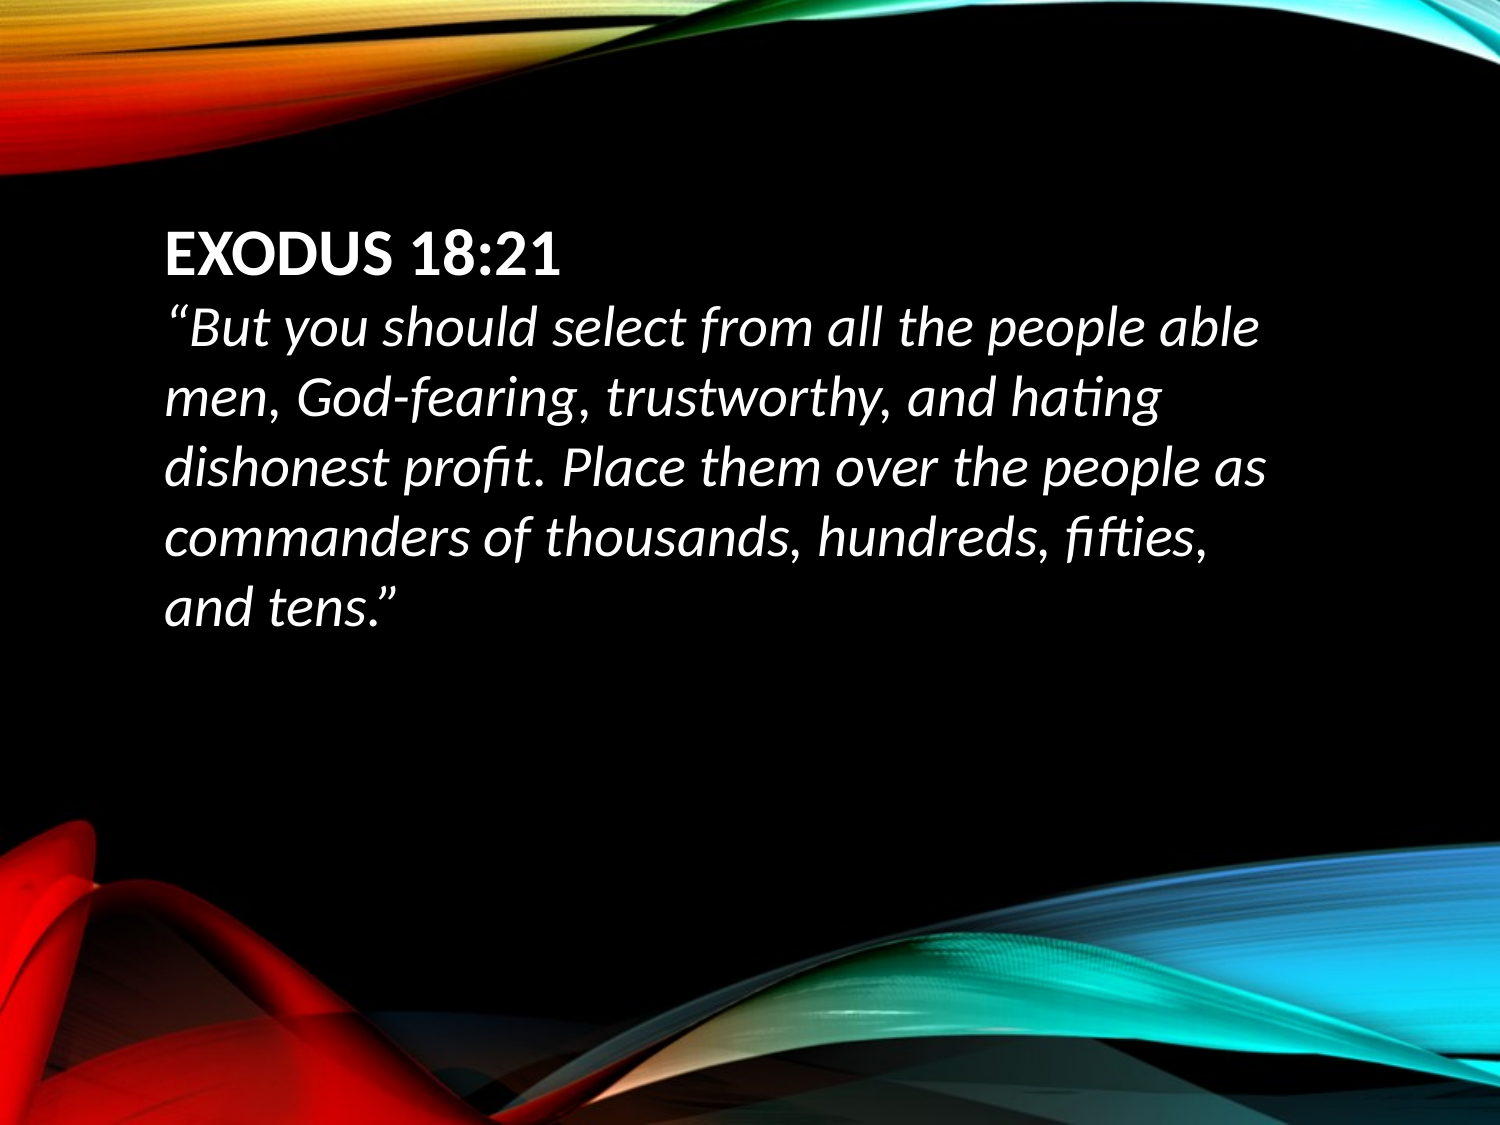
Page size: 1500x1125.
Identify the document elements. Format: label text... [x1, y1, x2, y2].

picture [0, 0, 1500, 1125]
text_box EXODUS 18:21 “But you should select from all the people able men, God-fearing, trustworthy, and hating dishonest profit. Place them over the people as commanders of thousands, hundreds, fifties, and tens.” [150, 200, 1316, 646]
